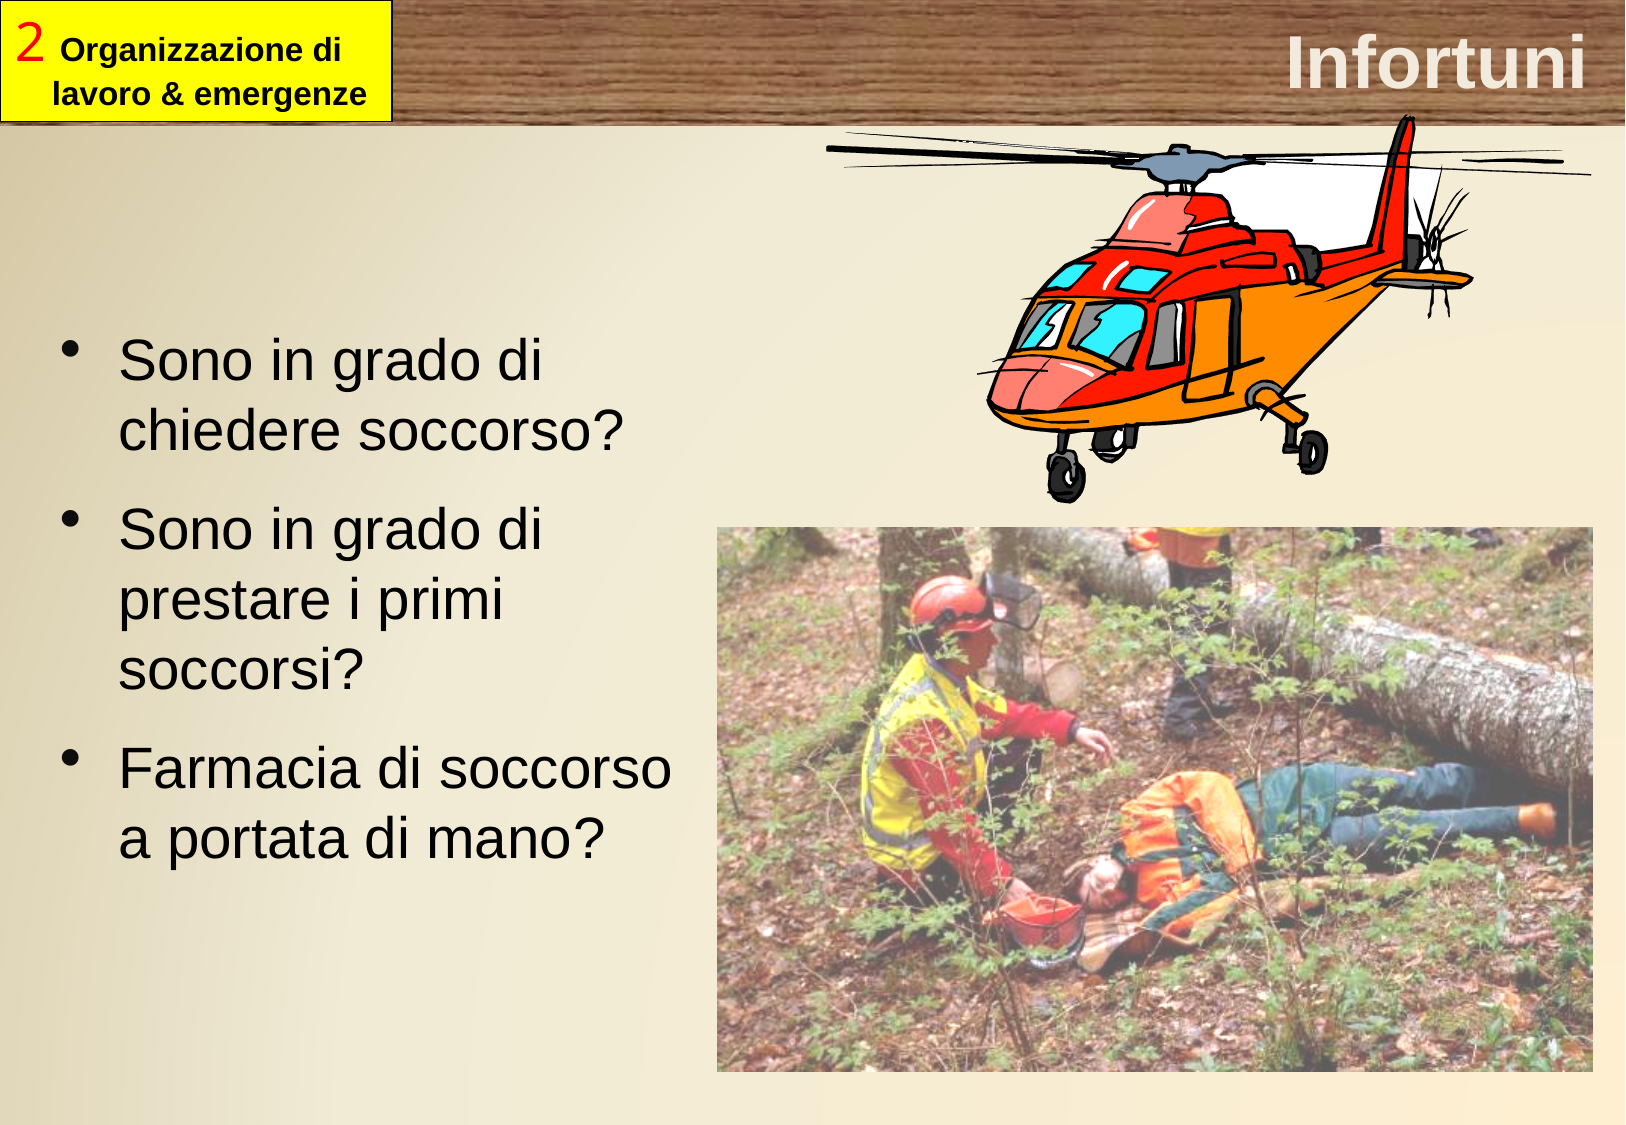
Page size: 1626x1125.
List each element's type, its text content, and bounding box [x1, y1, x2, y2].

text_box Sono in grado di chiedere soccorso? Sono in grado di prestare i primi soccorsi? Farmacia di soccorso a portata di mano? [44, 314, 707, 878]
text_box 2 Organizzazione di lavoro & emergenze [0, 0, 392, 122]
title Infortuni [392, 14, 1604, 114]
picture [0, 0, 1626, 1125]
